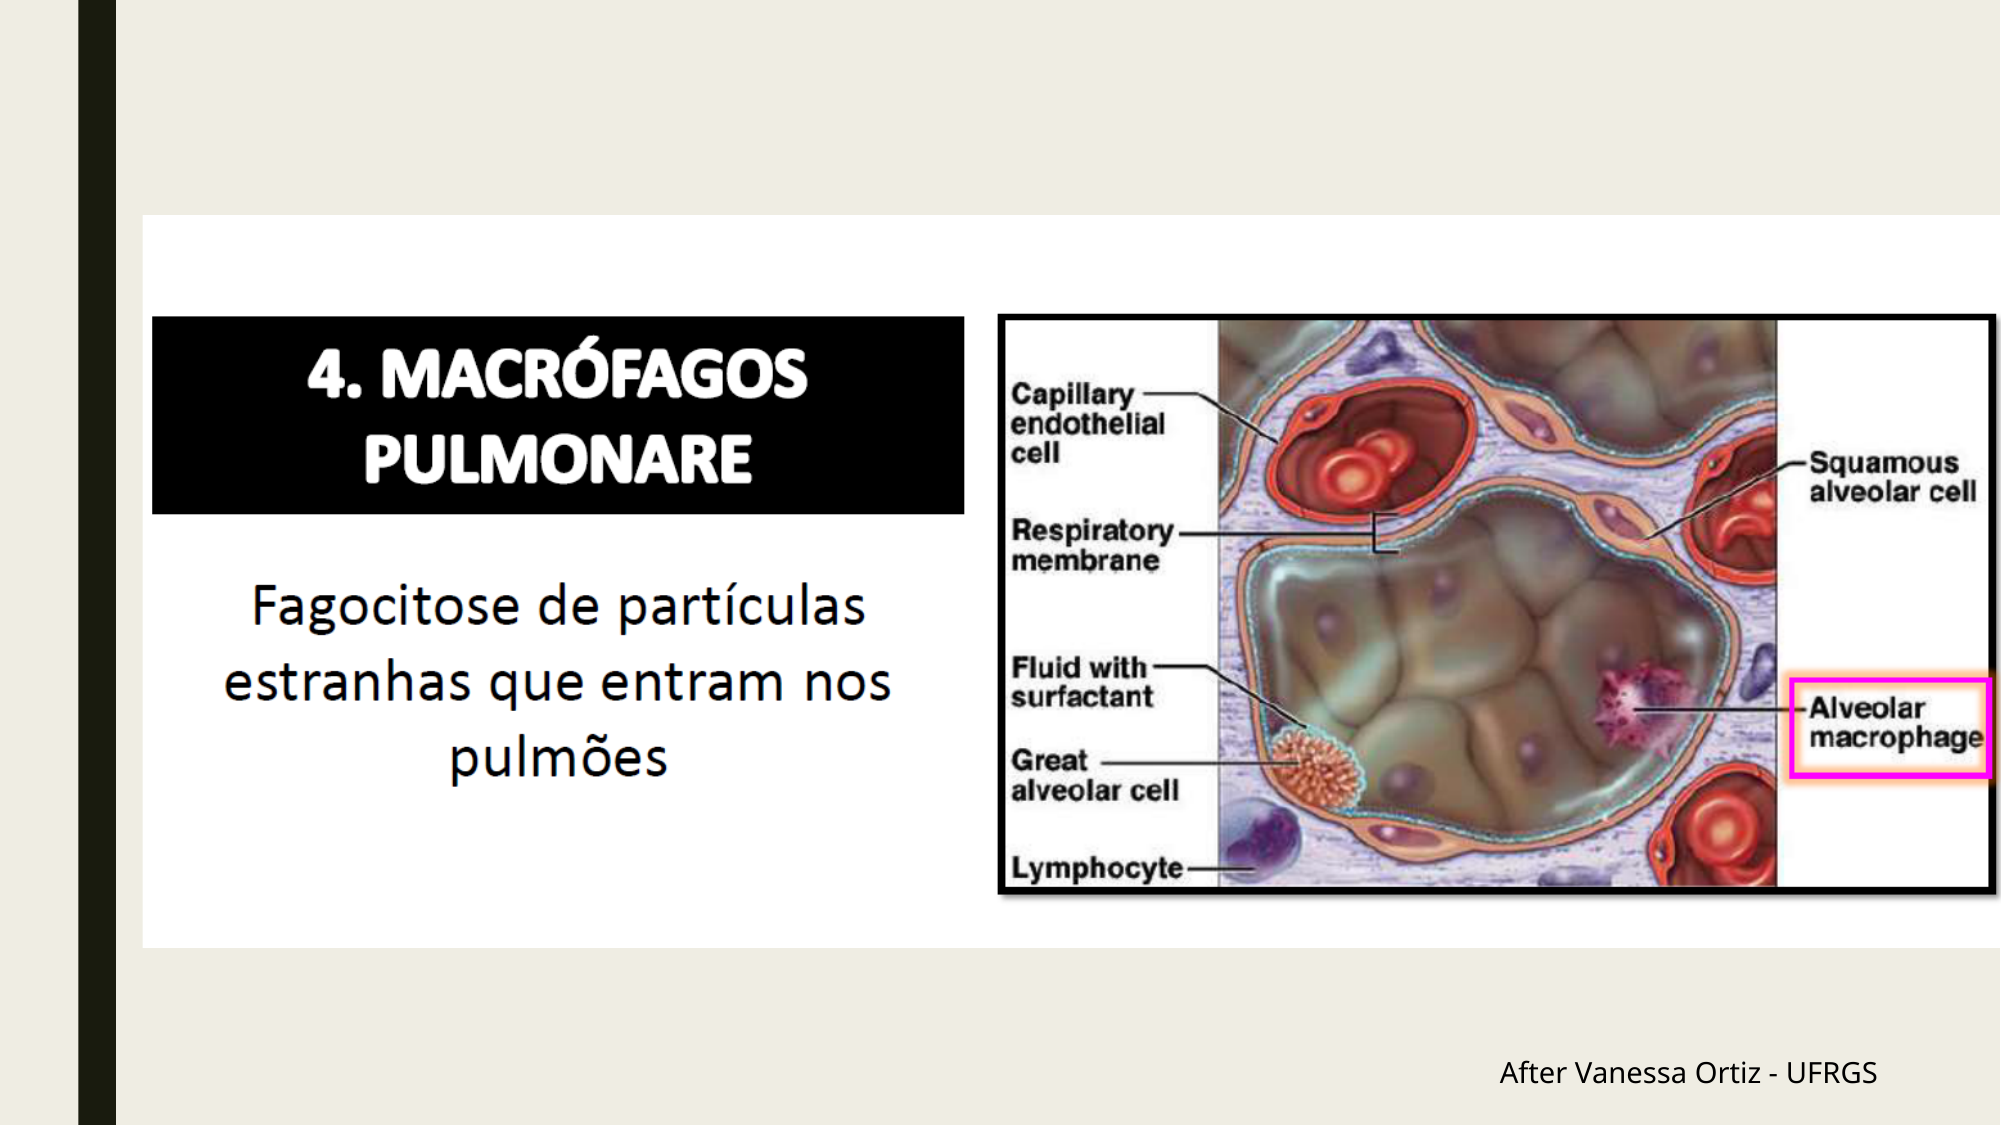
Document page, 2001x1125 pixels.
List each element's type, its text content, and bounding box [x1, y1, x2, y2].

picture [142, 215, 2000, 948]
text_box After Vanessa Ortiz - UFRGS [1484, 1046, 1986, 1097]
